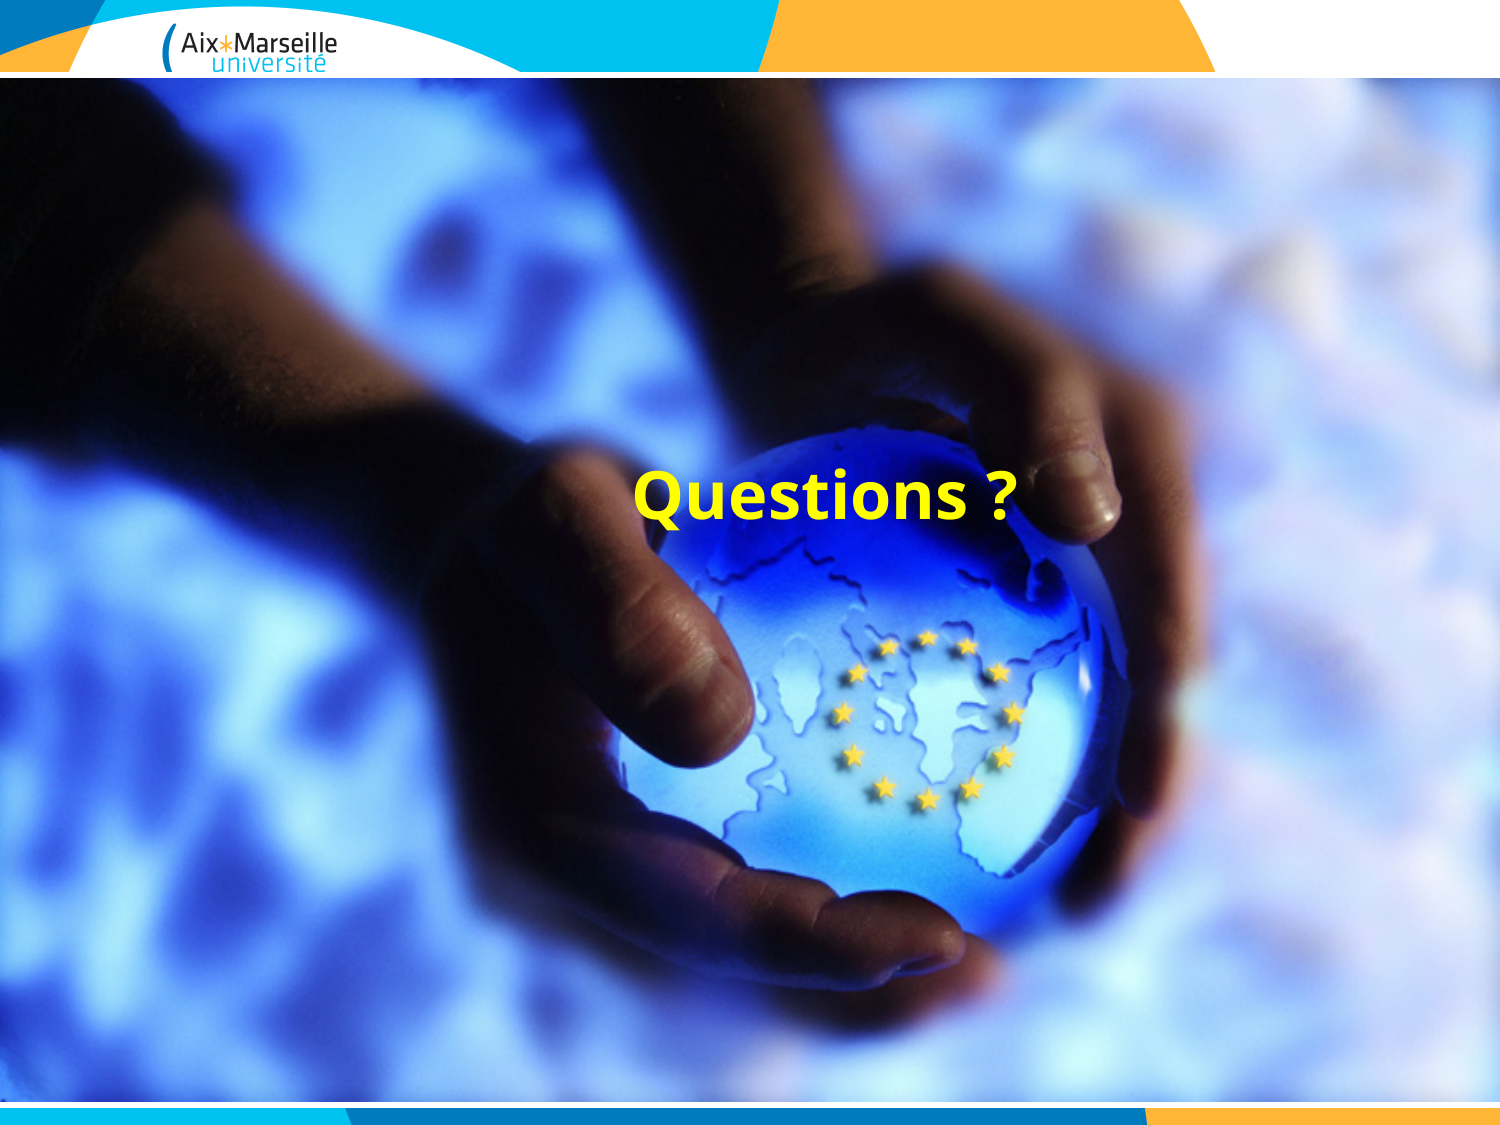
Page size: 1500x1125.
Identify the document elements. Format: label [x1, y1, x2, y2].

picture [0, 0, 517, 72]
picture [231, 60, 237, 72]
picture [759, 0, 1500, 72]
picture [347, 1108, 1500, 1125]
list [0, 77, 1500, 1103]
